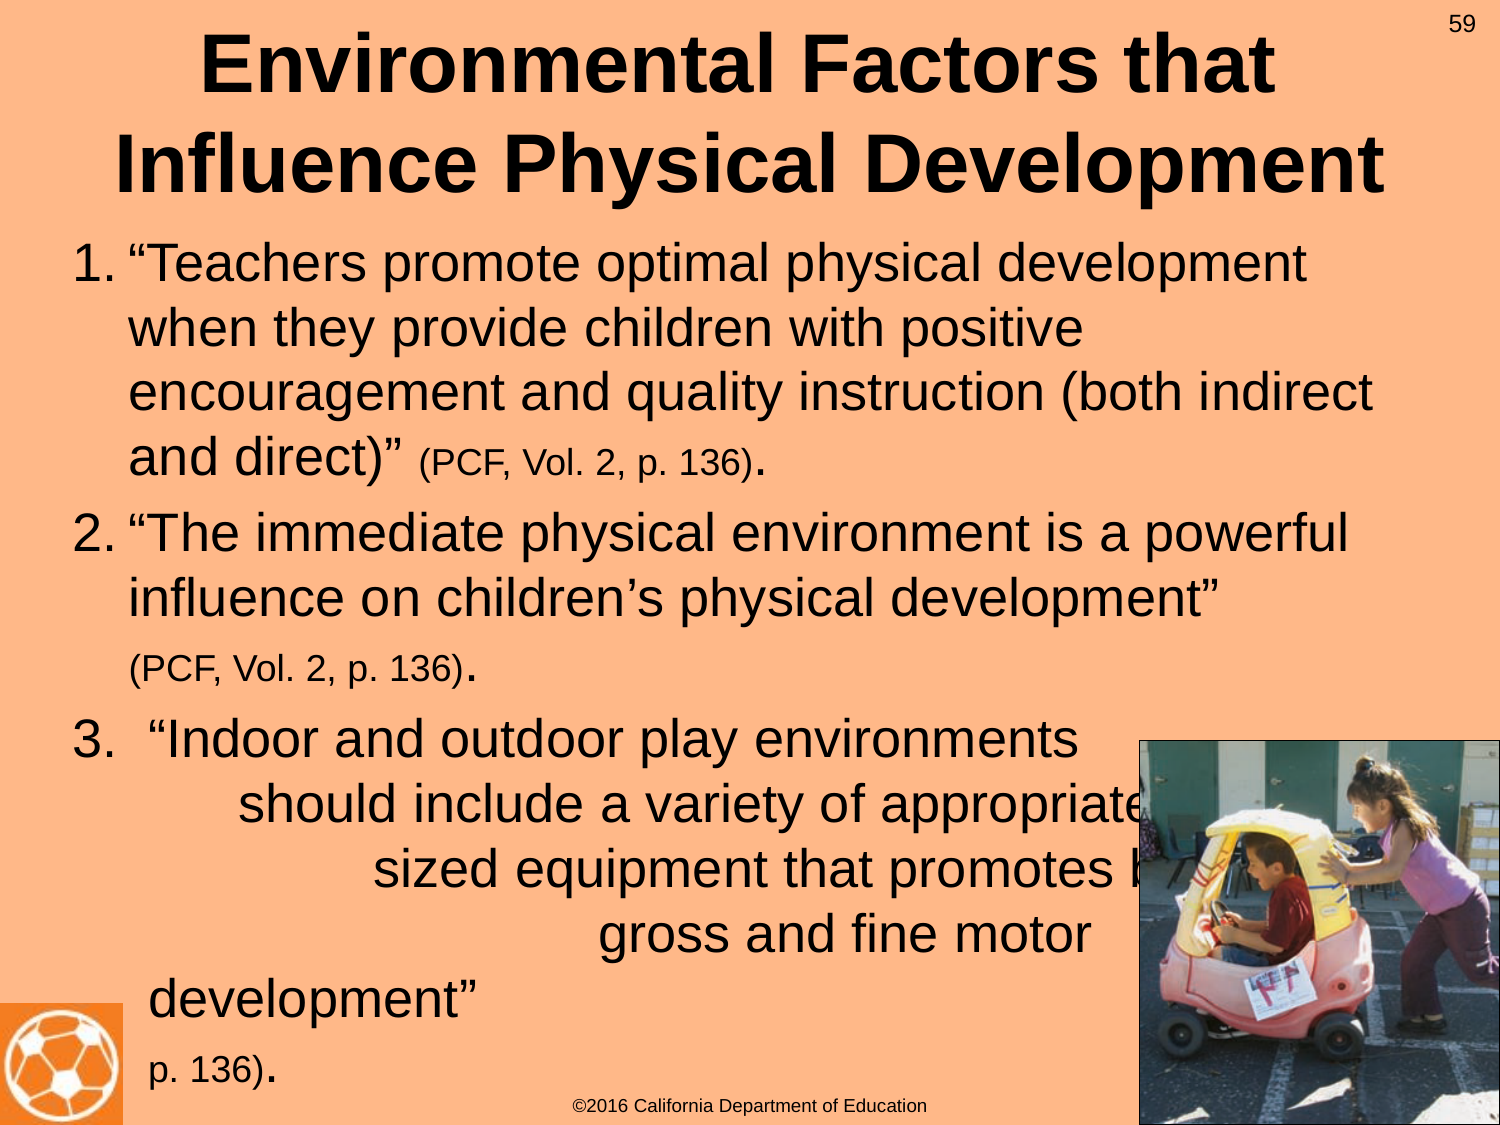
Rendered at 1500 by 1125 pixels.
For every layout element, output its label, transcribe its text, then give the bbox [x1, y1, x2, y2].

slide_number 60 [151, 1063, 156, 1089]
slide_number 60 [254, 1055, 262, 1089]
slide_number 59 [1425, 0, 1500, 60]
slide_number 60 [156, 1063, 167, 1082]
picture [1139, 740, 1500, 1125]
picture [0, 1003, 123, 1125]
slide_number 60 [193, 1057, 208, 1081]
list “Teachers promote optimal physical development when they provide children with positive encouragement and quality instruction (both indirect and direct)” (PCF, Vol. 2, p. 136). “The immediate physical environment is a powerful influence on children’s physical development” (PCF, Vol. 2, p. 136). “Indoor and outdoor play environments should include a variety of appropriately sized equipment that promotes both gross and fine motor development” (PCF, Vol. 2, p. 136). [57, 219, 1425, 1029]
title Environmental Factors that Influence Physical Development [75, 0, 1425, 219]
